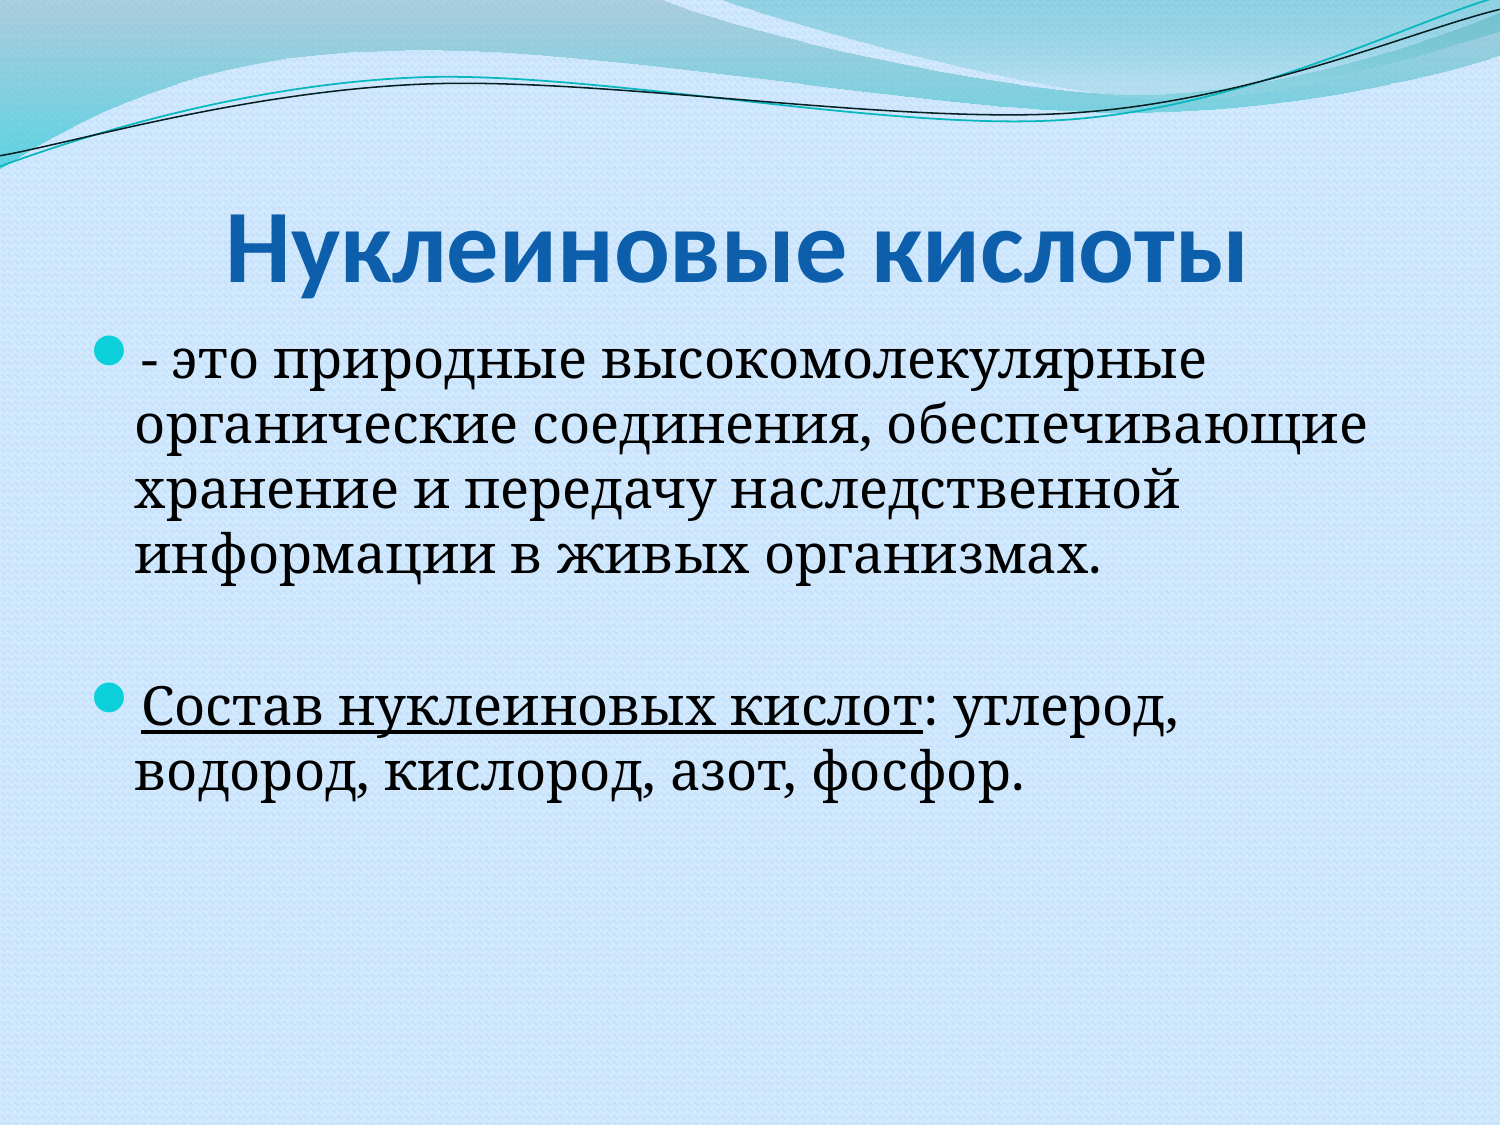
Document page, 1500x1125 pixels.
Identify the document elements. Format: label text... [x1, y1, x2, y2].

title Нуклеиновые кислоты [75, 115, 1425, 303]
list - это природные высокомолекулярные органические соединения, обеспечивающие хранение и передачу наследственной информации в живых организмах. Состав нуклеиновых кислот: углерод, водород, кислород, азот, фосфор. [75, 317, 1425, 1038]
